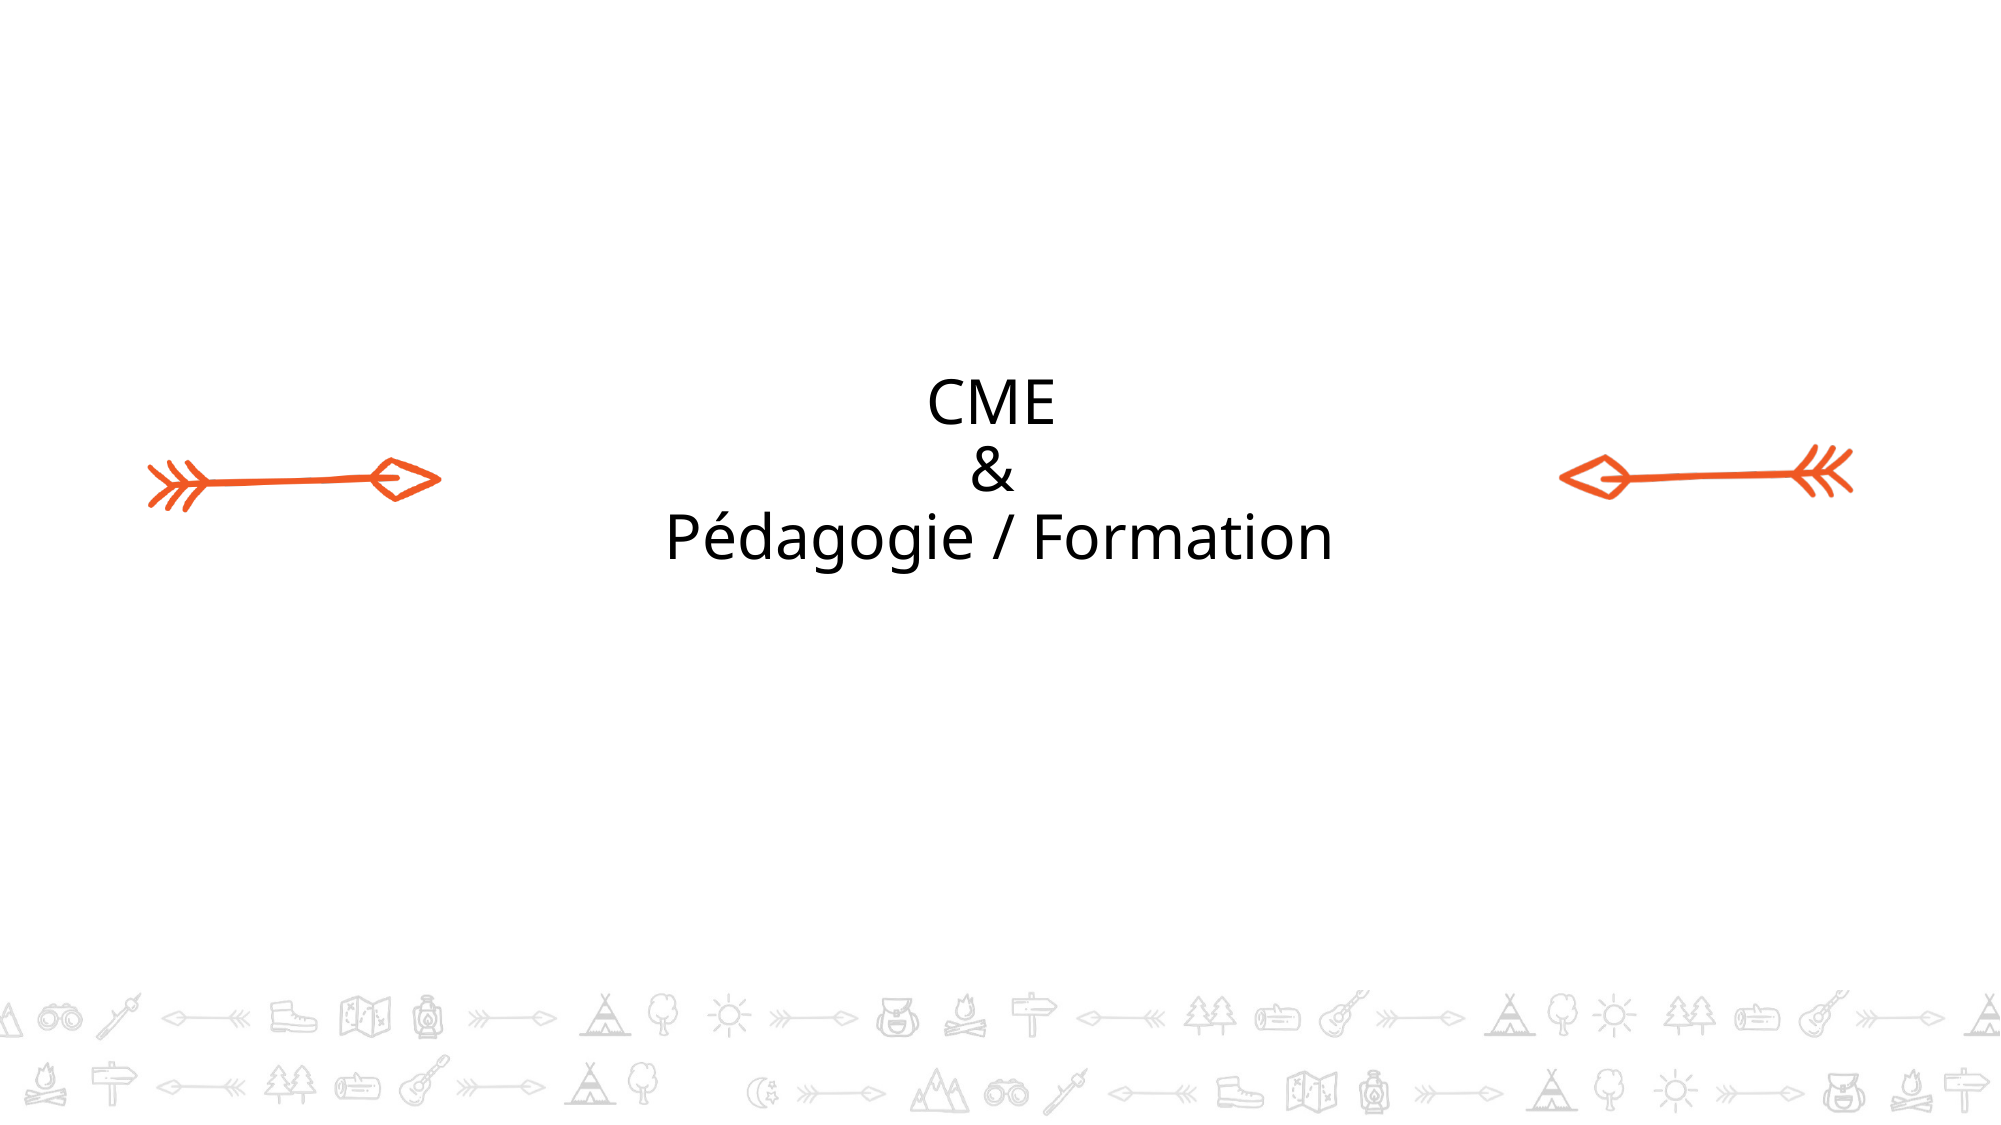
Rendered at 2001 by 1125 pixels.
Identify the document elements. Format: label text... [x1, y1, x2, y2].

picture [1559, 444, 1854, 500]
title CME & Pédagogie / Formation [536, 362, 1464, 581]
picture [146, 457, 442, 513]
picture [0, 990, 2000, 1125]
